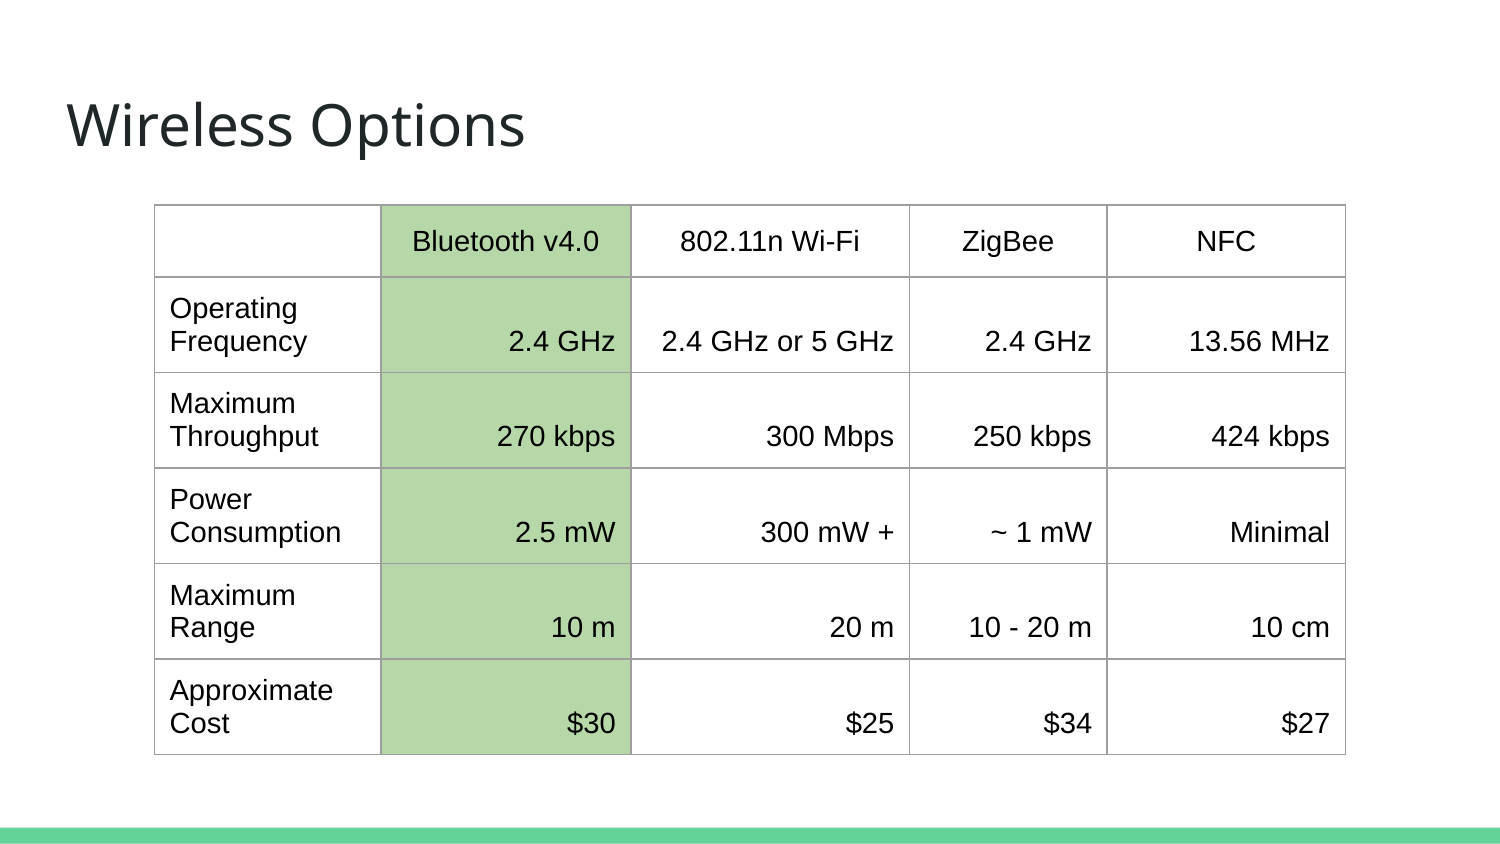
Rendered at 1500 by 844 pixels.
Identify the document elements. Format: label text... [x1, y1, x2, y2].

table_cell $34 [910, 660, 1106, 754]
table_cell $30 [382, 660, 630, 754]
table_header ZigBee [910, 206, 1106, 276]
table_cell $25 [632, 660, 909, 754]
table_cell Minimal [1108, 469, 1345, 563]
table_cell 13.56 MHz [1108, 278, 1345, 372]
table_cell Power Consumption [155, 469, 380, 563]
table_cell 424 kbps [1108, 373, 1345, 467]
table_cell 10 cm [1108, 564, 1345, 658]
table_cell ~ 1 mW [910, 469, 1106, 563]
table_cell 10 - 20 m [910, 564, 1106, 658]
table_cell Operating Frequency [155, 278, 380, 372]
table_cell 300 mW + [632, 469, 909, 563]
table_cell 2.4 GHz or 5 GHz [632, 278, 909, 372]
table_header 802.11n Wi-Fi [632, 206, 909, 276]
table_cell 2.4 GHz [910, 278, 1106, 372]
table_cell Approximate Cost [155, 660, 380, 754]
table_header NFC [1108, 206, 1345, 276]
table_cell 20 m [632, 564, 909, 658]
table_cell 250 kbps [910, 373, 1106, 467]
table_cell Maximum Throughput [155, 373, 380, 467]
title Wireless Options [51, 72, 1449, 167]
table_cell $27 [1108, 660, 1345, 754]
table_cell Maximum Range [155, 564, 380, 658]
table_header [155, 206, 380, 276]
table_cell 270 kbps [382, 373, 630, 467]
table_cell 10 m [382, 564, 630, 658]
table_cell 2.4 GHz [382, 278, 630, 372]
table_cell 300 Mbps [632, 373, 909, 467]
table_header Bluetooth v4.0 [382, 206, 630, 276]
table_cell 2.5 mW [382, 469, 630, 563]
